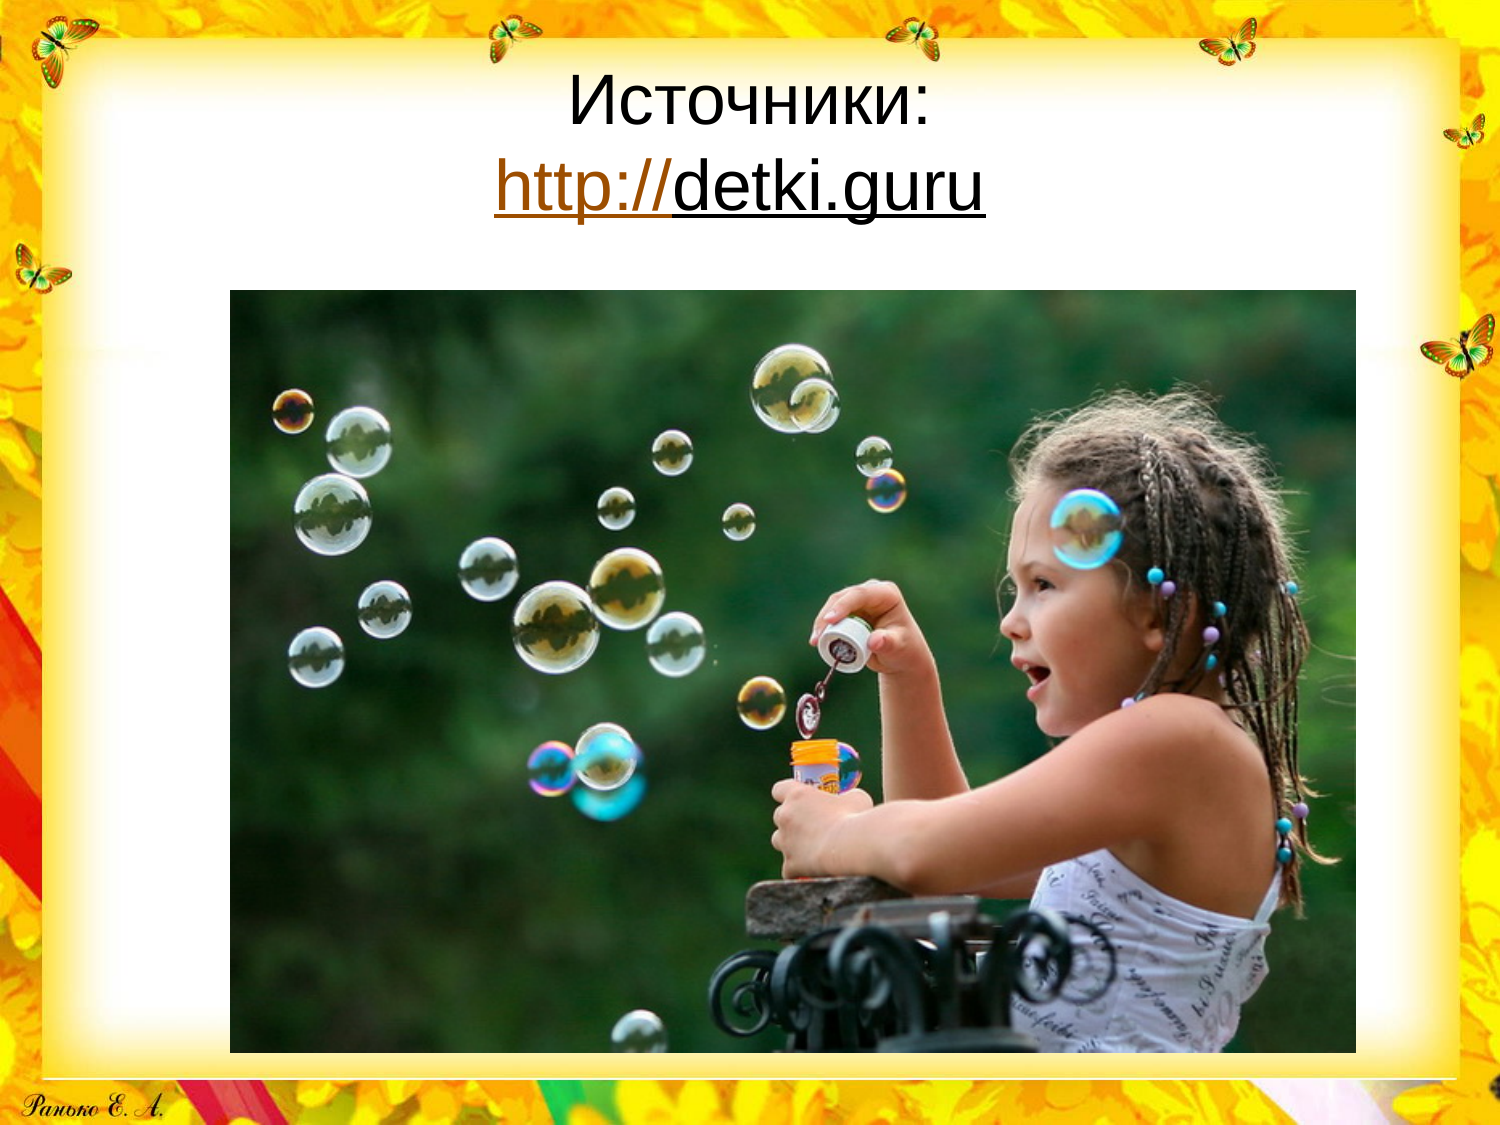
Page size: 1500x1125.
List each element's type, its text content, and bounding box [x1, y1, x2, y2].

title Источники: http://detki.guru [75, 45, 1425, 233]
picture [0, 0, 1500, 1125]
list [229, 290, 1356, 1053]
